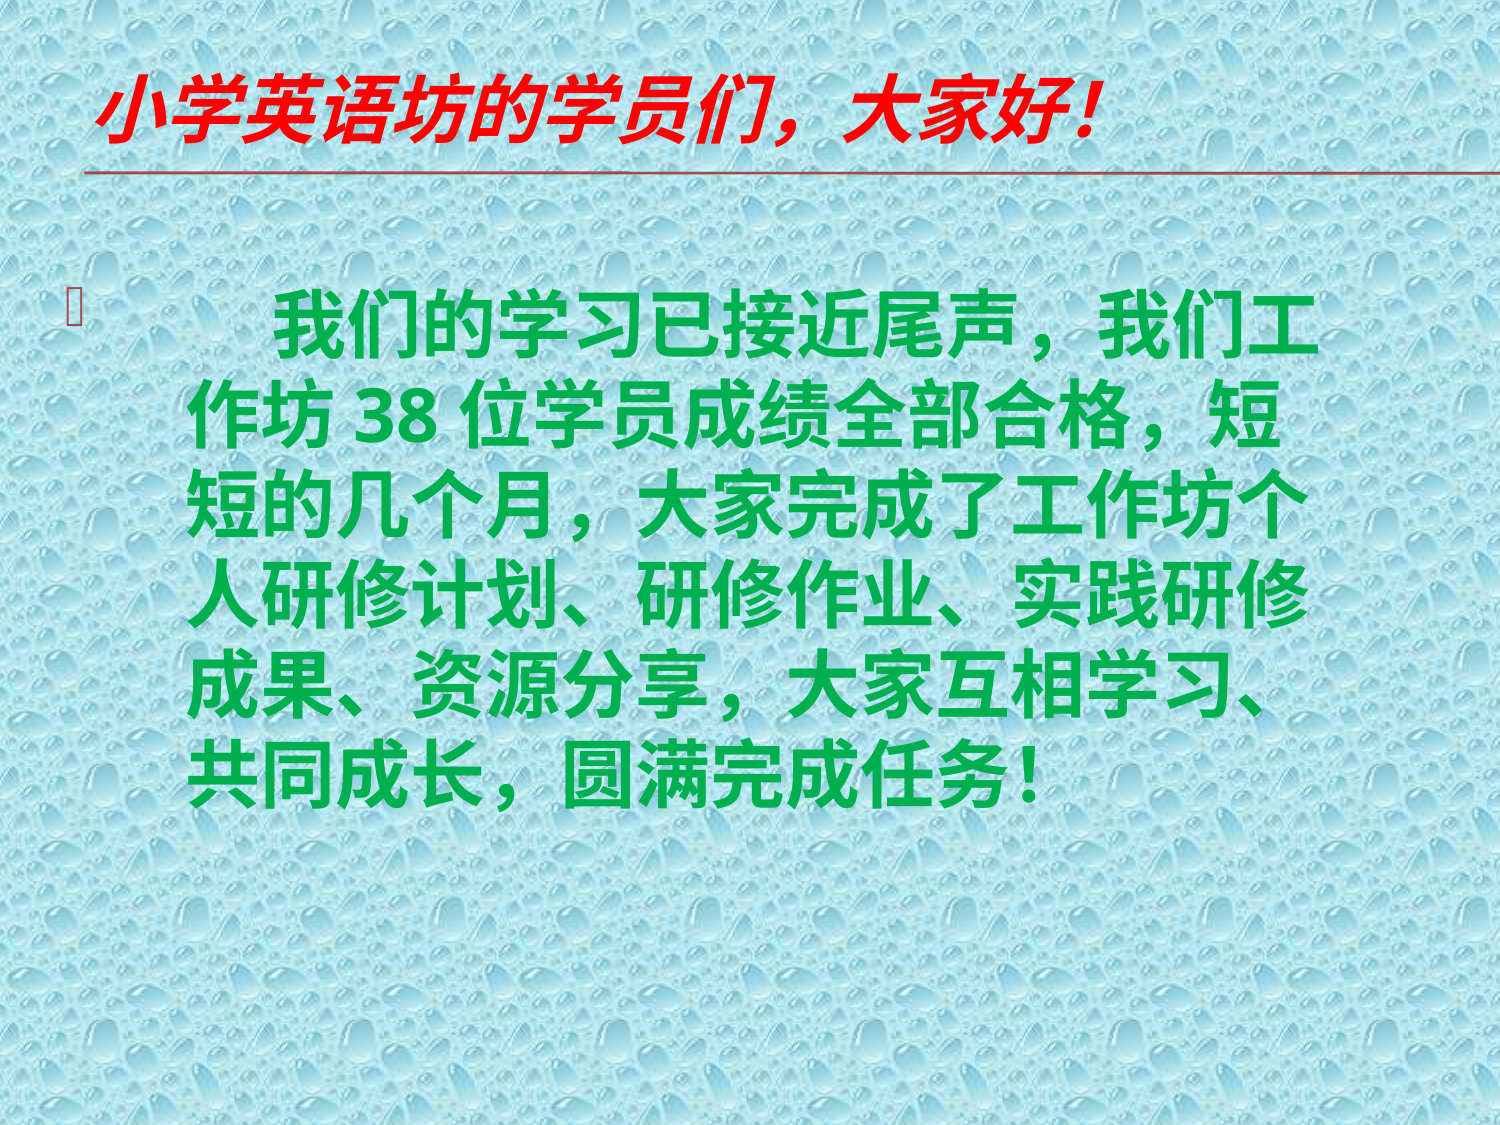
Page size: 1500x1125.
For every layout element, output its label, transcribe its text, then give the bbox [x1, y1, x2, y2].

title 小学英语坊的学员们，大家好！ [75, 54, 1500, 161]
picture [0, 0, 1500, 1125]
list [50, 254, 1475, 998]
text_box 我们的学习已接近尾声，我们工作坊38位学员成绩全部合格，短短的几个月，大家完成了工作坊个人研修计划、研修作业、实践研修成果、资源分享，大家互相学习、共同成长，圆满完成任务！ [171, 219, 1341, 825]
